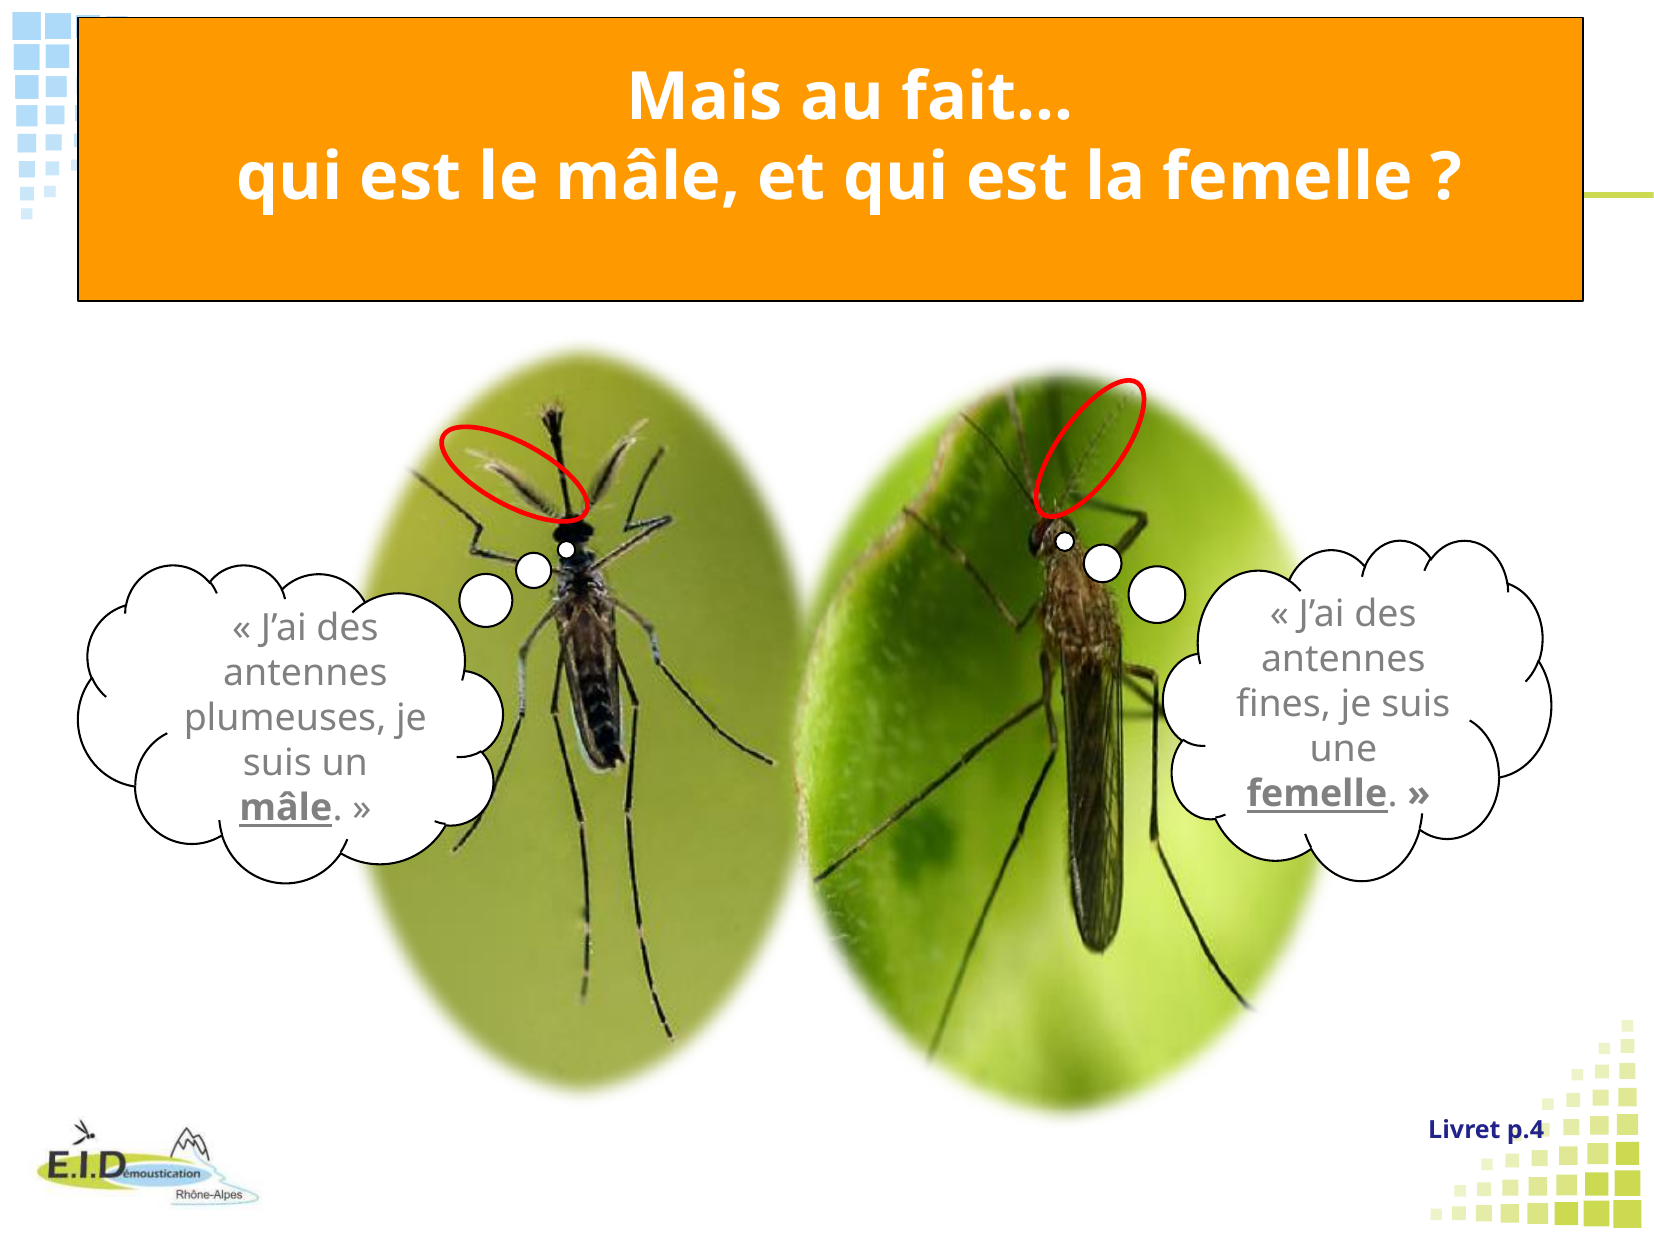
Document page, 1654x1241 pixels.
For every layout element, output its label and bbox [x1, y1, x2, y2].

text_box [78, 17, 1583, 45]
text_box [78, 45, 1583, 1152]
picture [29, 1116, 266, 1211]
